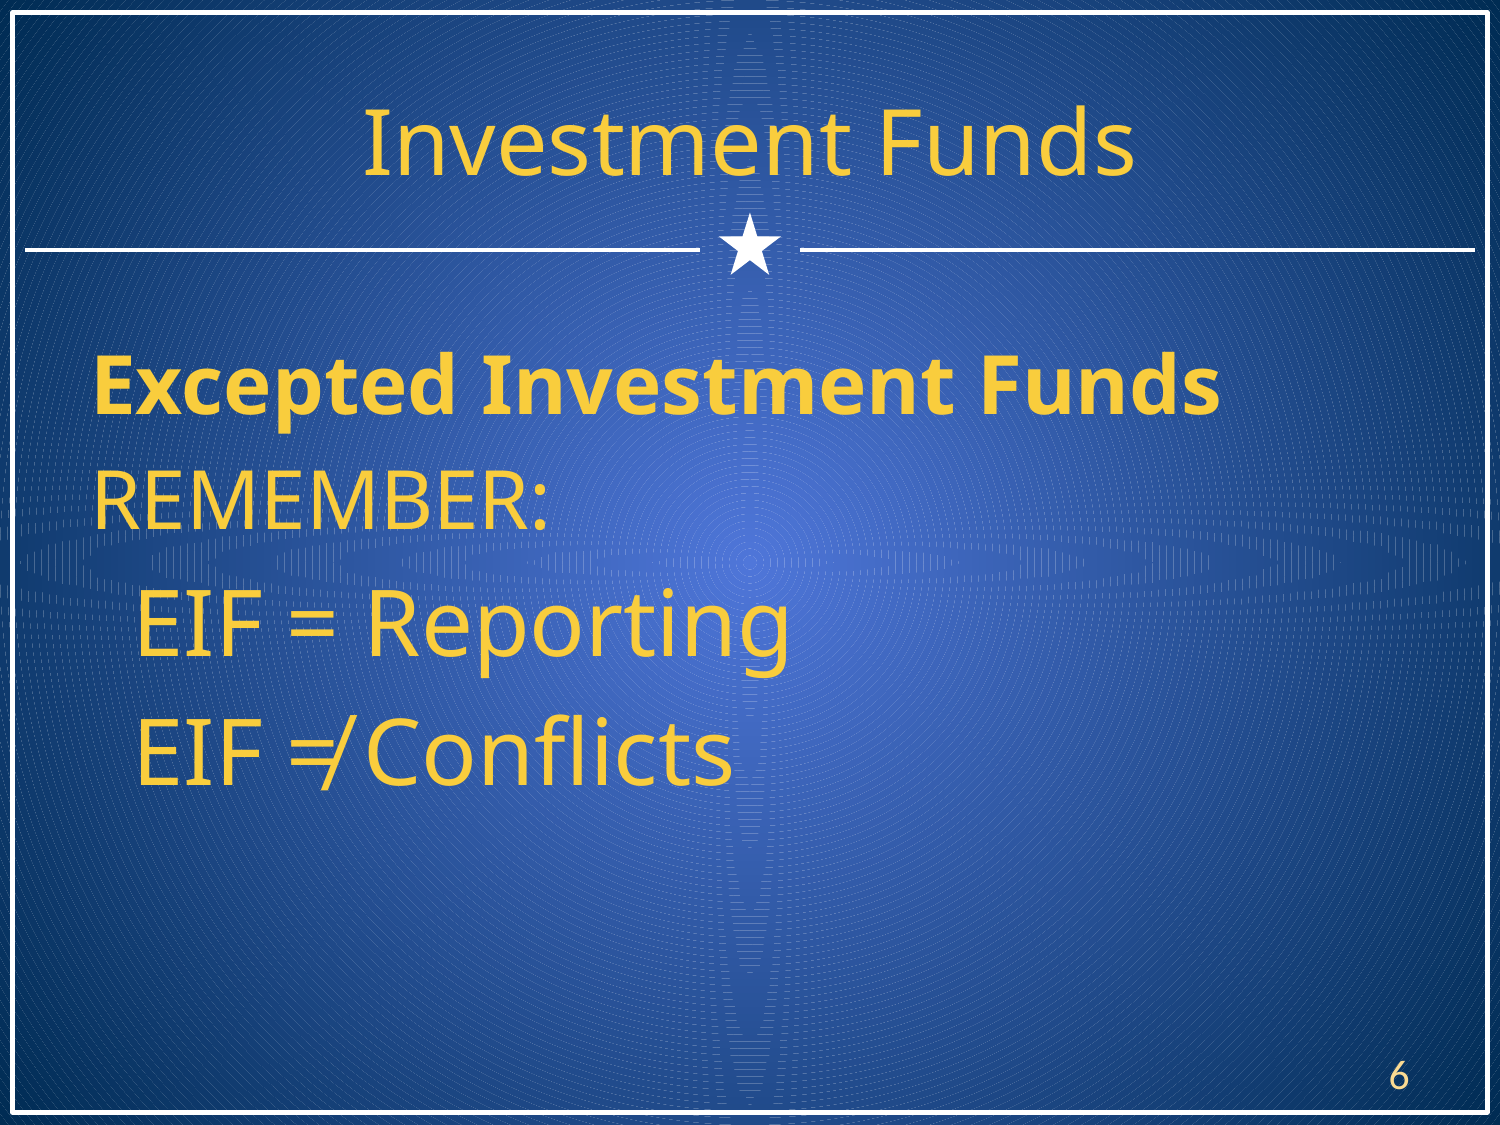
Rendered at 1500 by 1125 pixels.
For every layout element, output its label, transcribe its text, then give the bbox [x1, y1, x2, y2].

slide_number 6 [1074, 1042, 1425, 1103]
title Investment Funds [75, 45, 1425, 233]
list Excepted Investment Funds REMEMBER: EIF = Reporting EIF ≠ Conflicts [75, 324, 1425, 1005]
